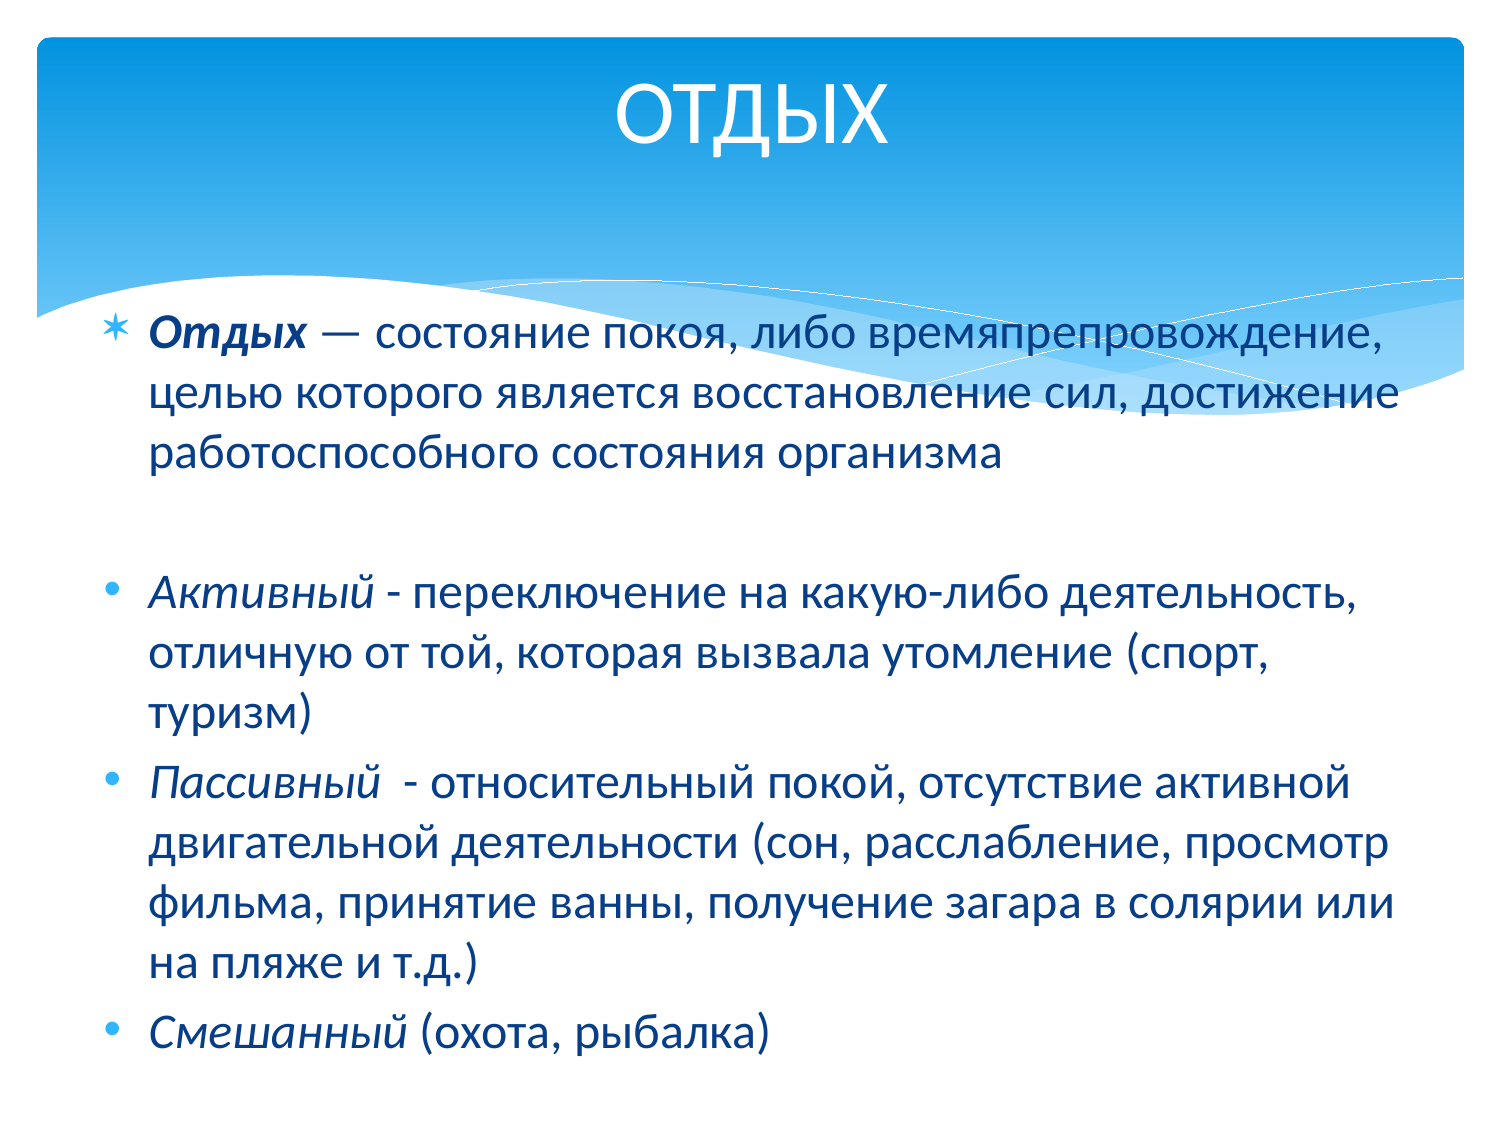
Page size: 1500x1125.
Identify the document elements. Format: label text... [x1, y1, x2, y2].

list Отдых — состояние покоя, либо времяпрепровождение, целью которого является восстановление сил, достижение работоспособного состояния организма Активный - переключение на какую-либо деятельность, отличную от той, которая вызвала утомление (спорт, туризм) Пассивный - относительный покой, отсутствие активной двигательной деятельности (сон, расслабление, просмотр фильма, принятие ванны, получение загара в солярии или на пляже и т.д.) Смешанный (охота, рыбалка) [88, 290, 1439, 1125]
title ОТДЫХ [76, 3, 1427, 210]
